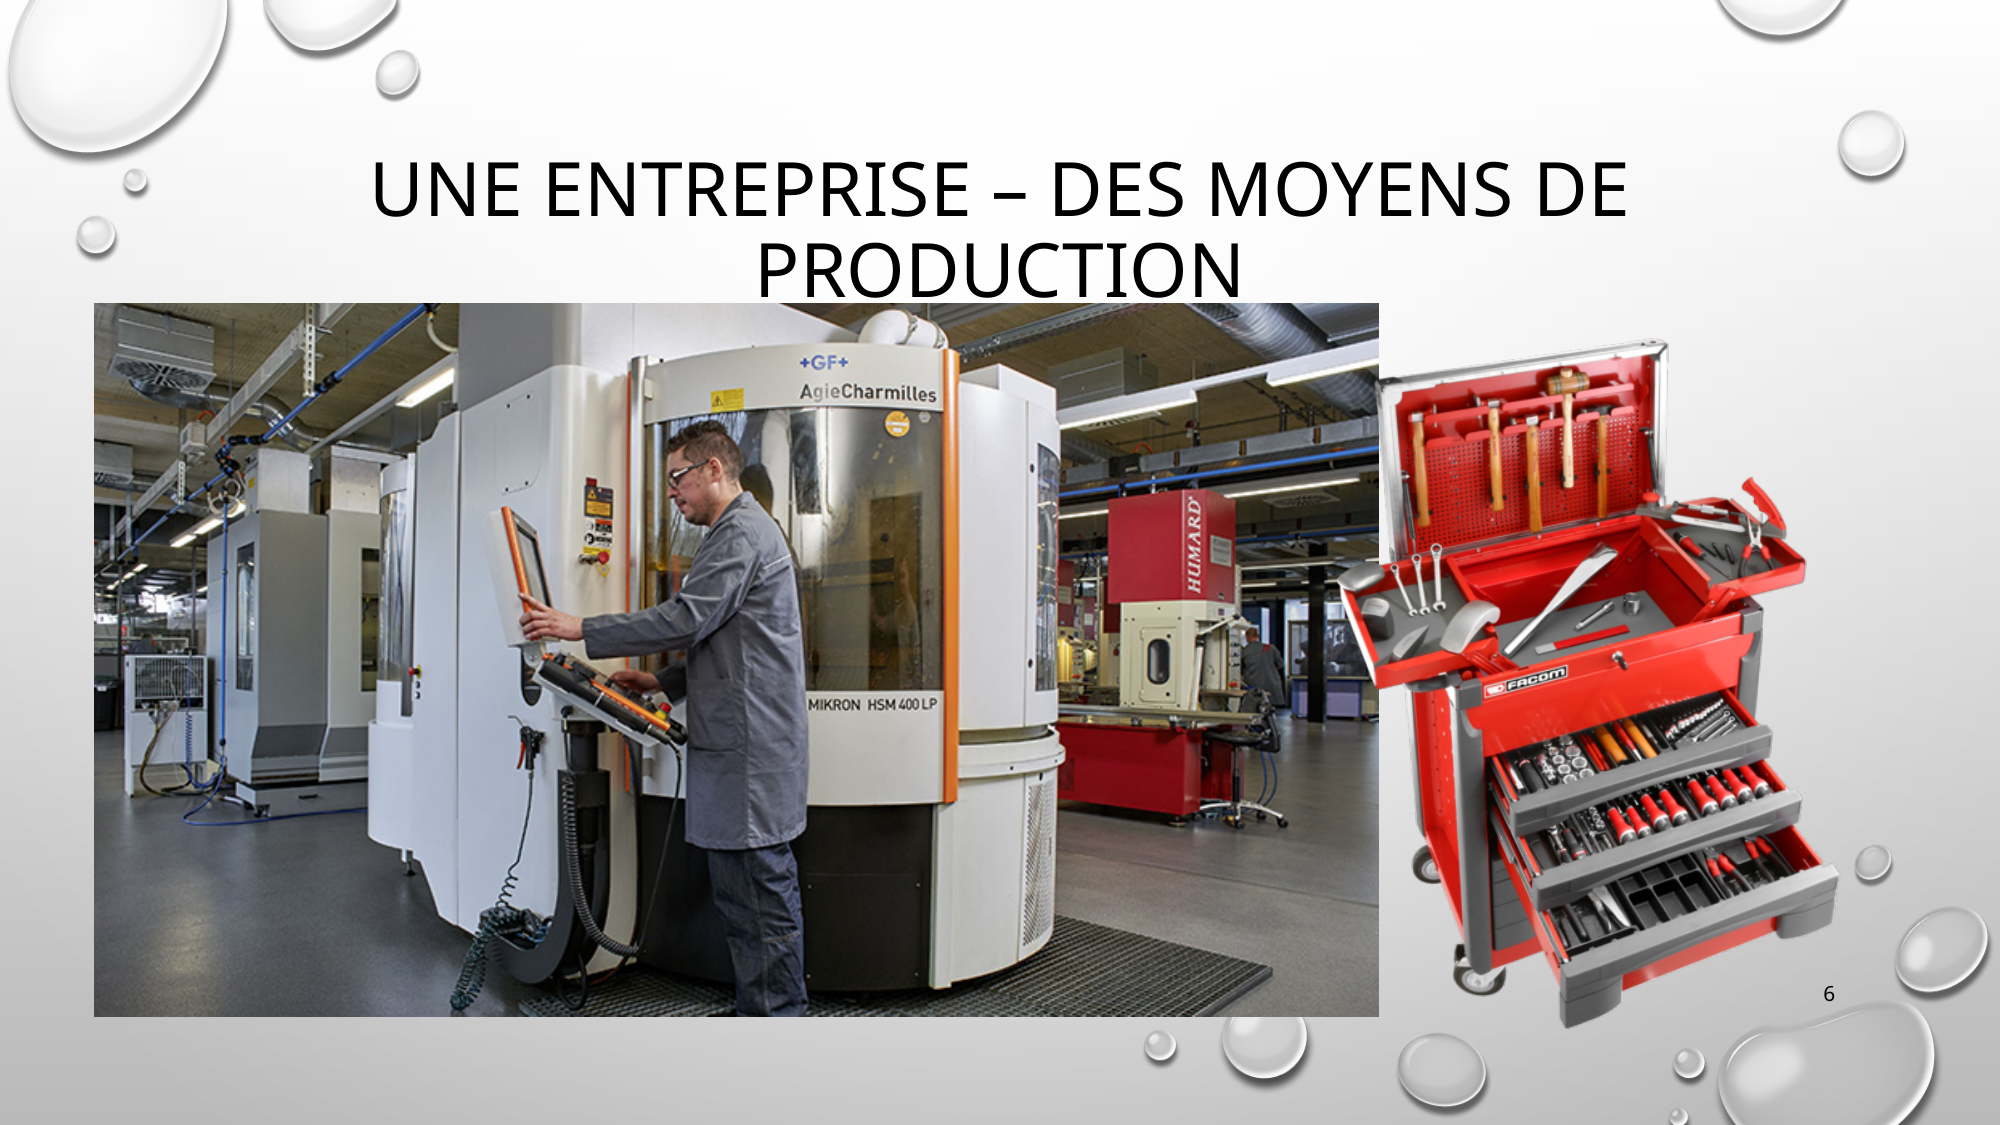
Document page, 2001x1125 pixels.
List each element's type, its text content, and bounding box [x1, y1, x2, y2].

picture [0, 0, 2000, 1125]
title Une entreprise – Des moyens de production [149, 101, 1851, 310]
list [94, 302, 1379, 1018]
